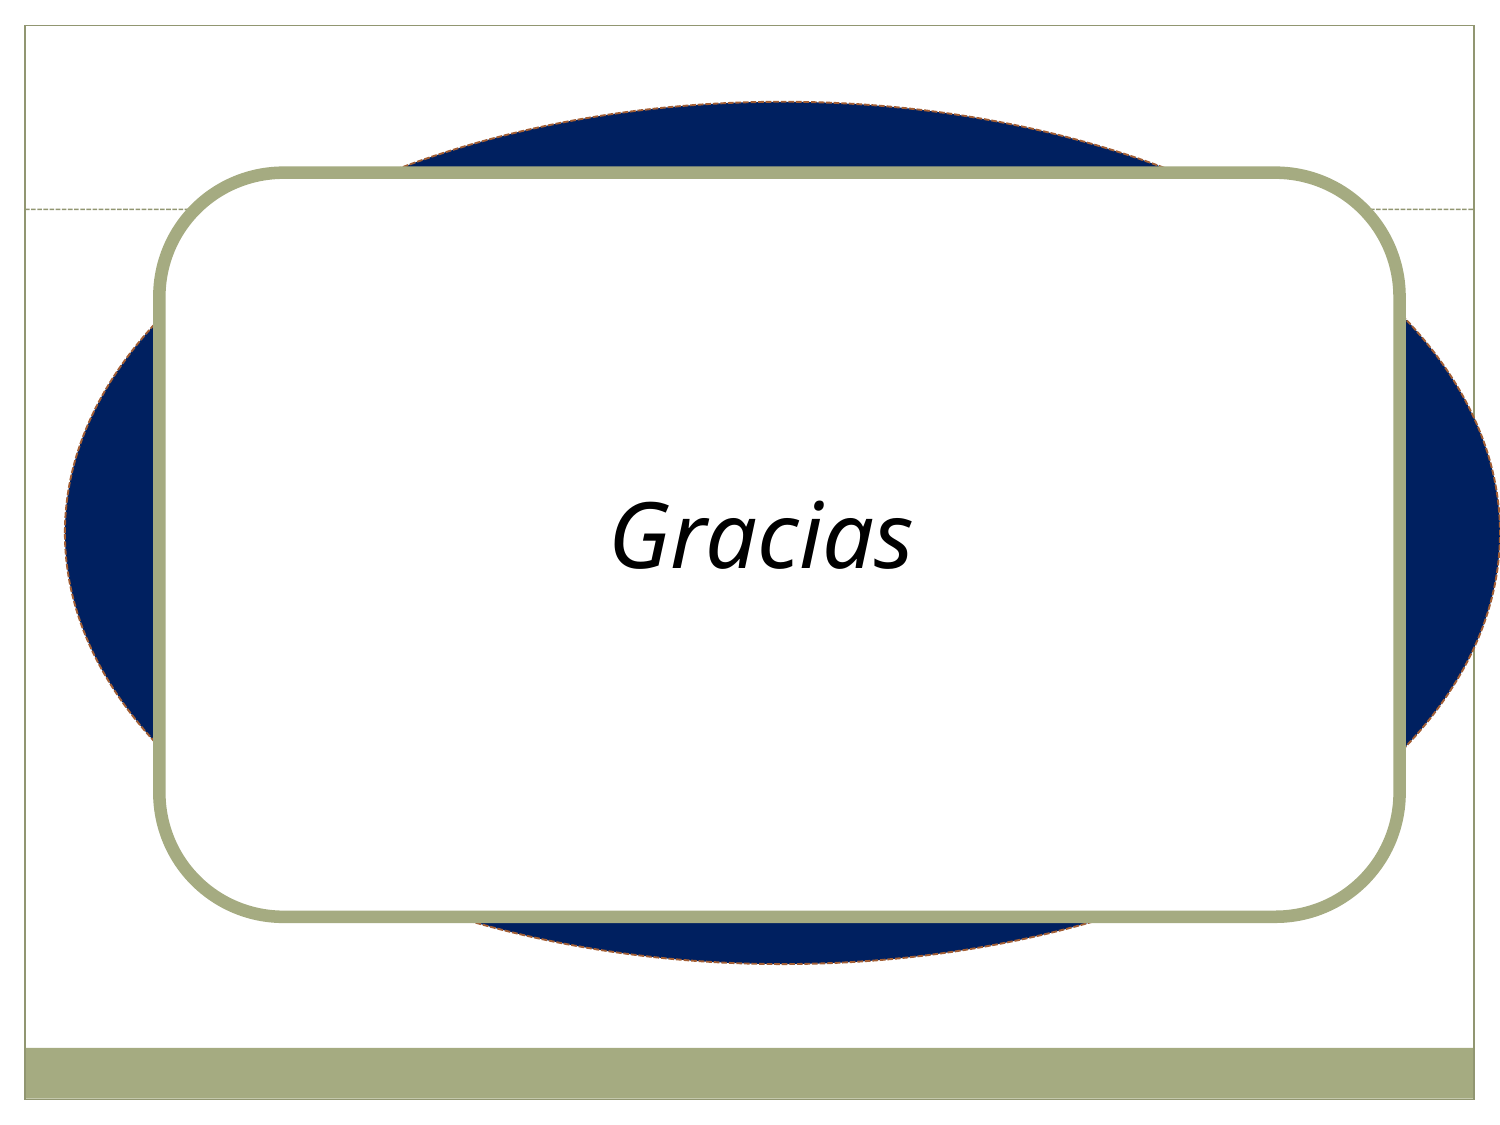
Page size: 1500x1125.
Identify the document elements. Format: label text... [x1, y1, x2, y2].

text_box [389, 100, 1176, 171]
text_box [1401, 313, 1500, 753]
text_box Gracias [230, 469, 1294, 595]
text_box [63, 319, 158, 747]
text_box [456, 918, 1109, 966]
text_box [158, 171, 1401, 918]
